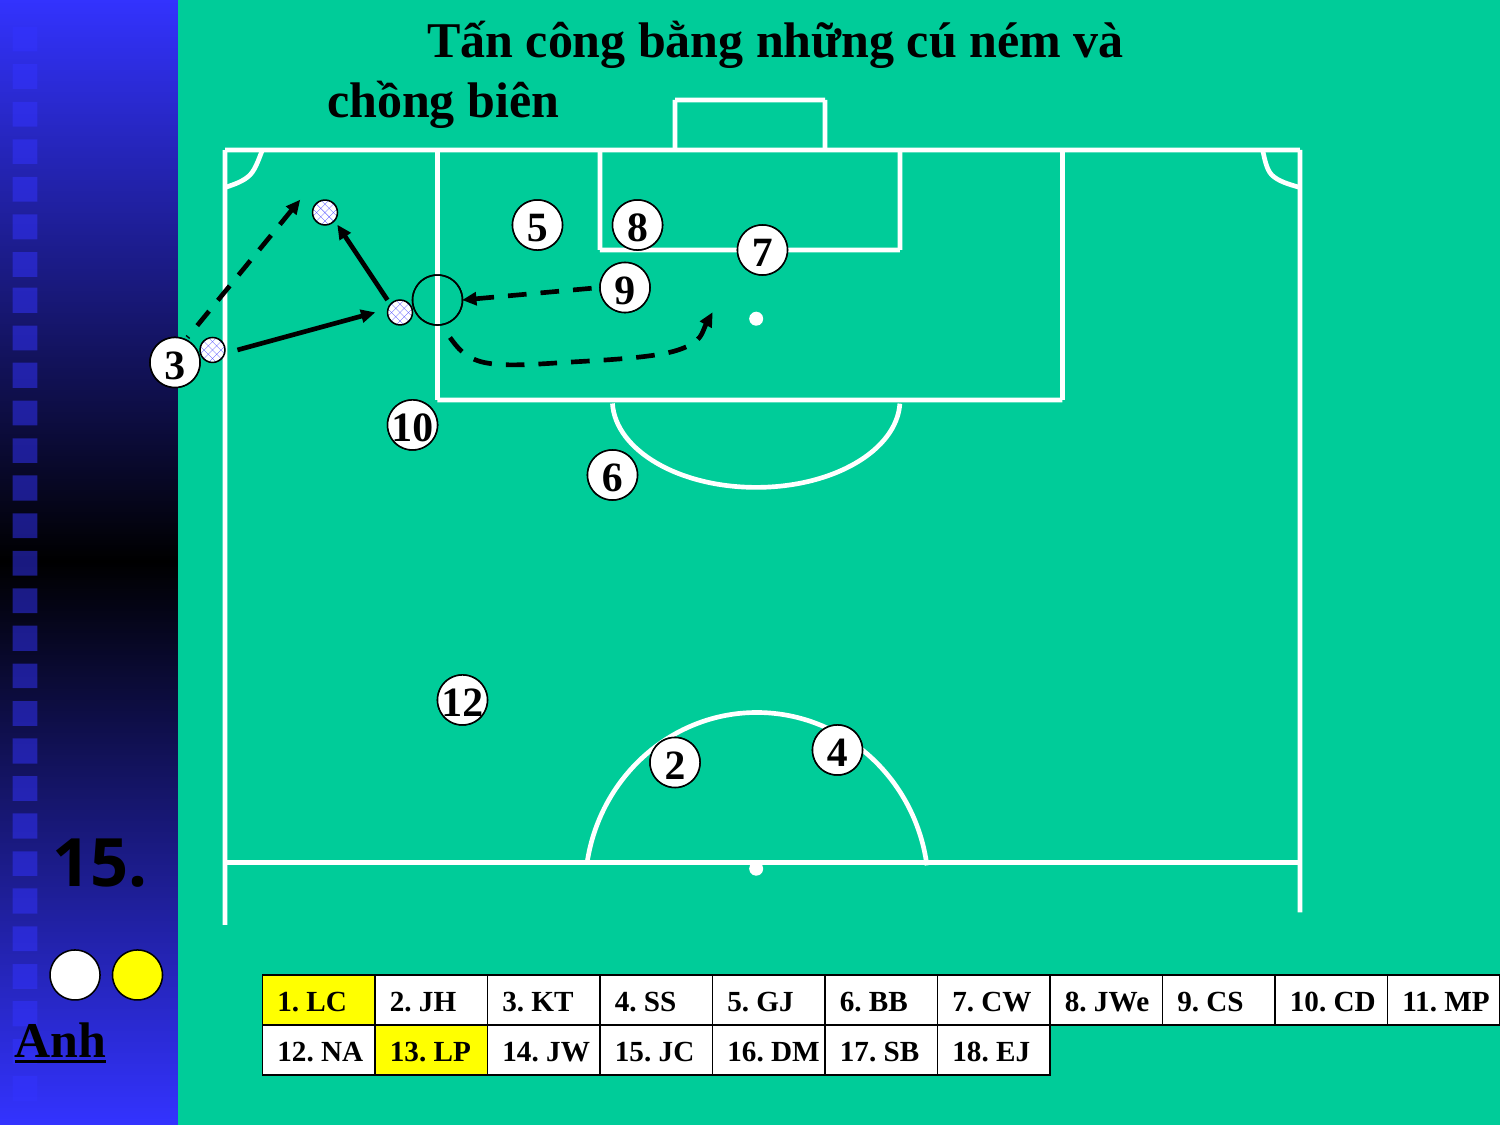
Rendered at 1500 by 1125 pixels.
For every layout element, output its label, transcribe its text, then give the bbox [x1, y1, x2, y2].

text_box 8. JWe [1050, 975, 1162, 1025]
text_box [412, 275, 463, 326]
text_box 6 [587, 450, 638, 501]
text_box 5. GJ [712, 975, 825, 1025]
text_box 8 [612, 200, 663, 251]
text_box 1. LC [262, 975, 375, 1025]
text_box 13. LP [375, 1025, 488, 1075]
text_box 7. CW [937, 975, 1050, 1025]
text_box [387, 299, 413, 325]
text_box 5 [512, 200, 563, 251]
text_box 17. SB [825, 1025, 937, 1075]
text_box 7 [737, 224, 788, 276]
text_box [587, 712, 927, 891]
text_box 3. KT [487, 975, 600, 1025]
text_box 12 [437, 674, 488, 725]
text_box 15. [37, 812, 188, 908]
text_box [312, 200, 338, 225]
text_box 10. CD [1275, 975, 1387, 1025]
text_box [112, 949, 163, 1000]
text_box 9 [600, 262, 651, 313]
text_box [50, 949, 101, 999]
text_box 6. BB [825, 975, 937, 1025]
text_box 9. CS [1162, 975, 1275, 1025]
text_box 11. MP [1387, 975, 1500, 1025]
text_box [463, 292, 481, 306]
text_box 2. JH [375, 975, 487, 1025]
text_box [1262, 149, 1300, 188]
text_box 18. EJ [937, 1025, 1050, 1075]
text_box Anh [0, 999, 213, 1125]
text_box [287, 199, 301, 214]
text_box [225, 149, 263, 188]
text_box 15. JC [600, 1025, 712, 1075]
text_box 4. SS [600, 975, 712, 1025]
text_box [337, 224, 388, 301]
text_box 2 [650, 737, 701, 788]
text_box [237, 309, 376, 351]
text_box [200, 337, 226, 363]
text_box [749, 312, 763, 325]
text_box [449, 312, 713, 365]
text_box Tấn công bằng những cú ném và chồng biên [312, 0, 1225, 135]
text_box 16. DM [712, 1025, 825, 1075]
text_box 10 [387, 399, 438, 450]
text_box 4 [812, 724, 863, 775]
text_box 14. JW [488, 1025, 600, 1075]
text_box 12. NA [262, 1025, 375, 1075]
text_box [612, 399, 900, 488]
text_box 3 [150, 337, 201, 388]
